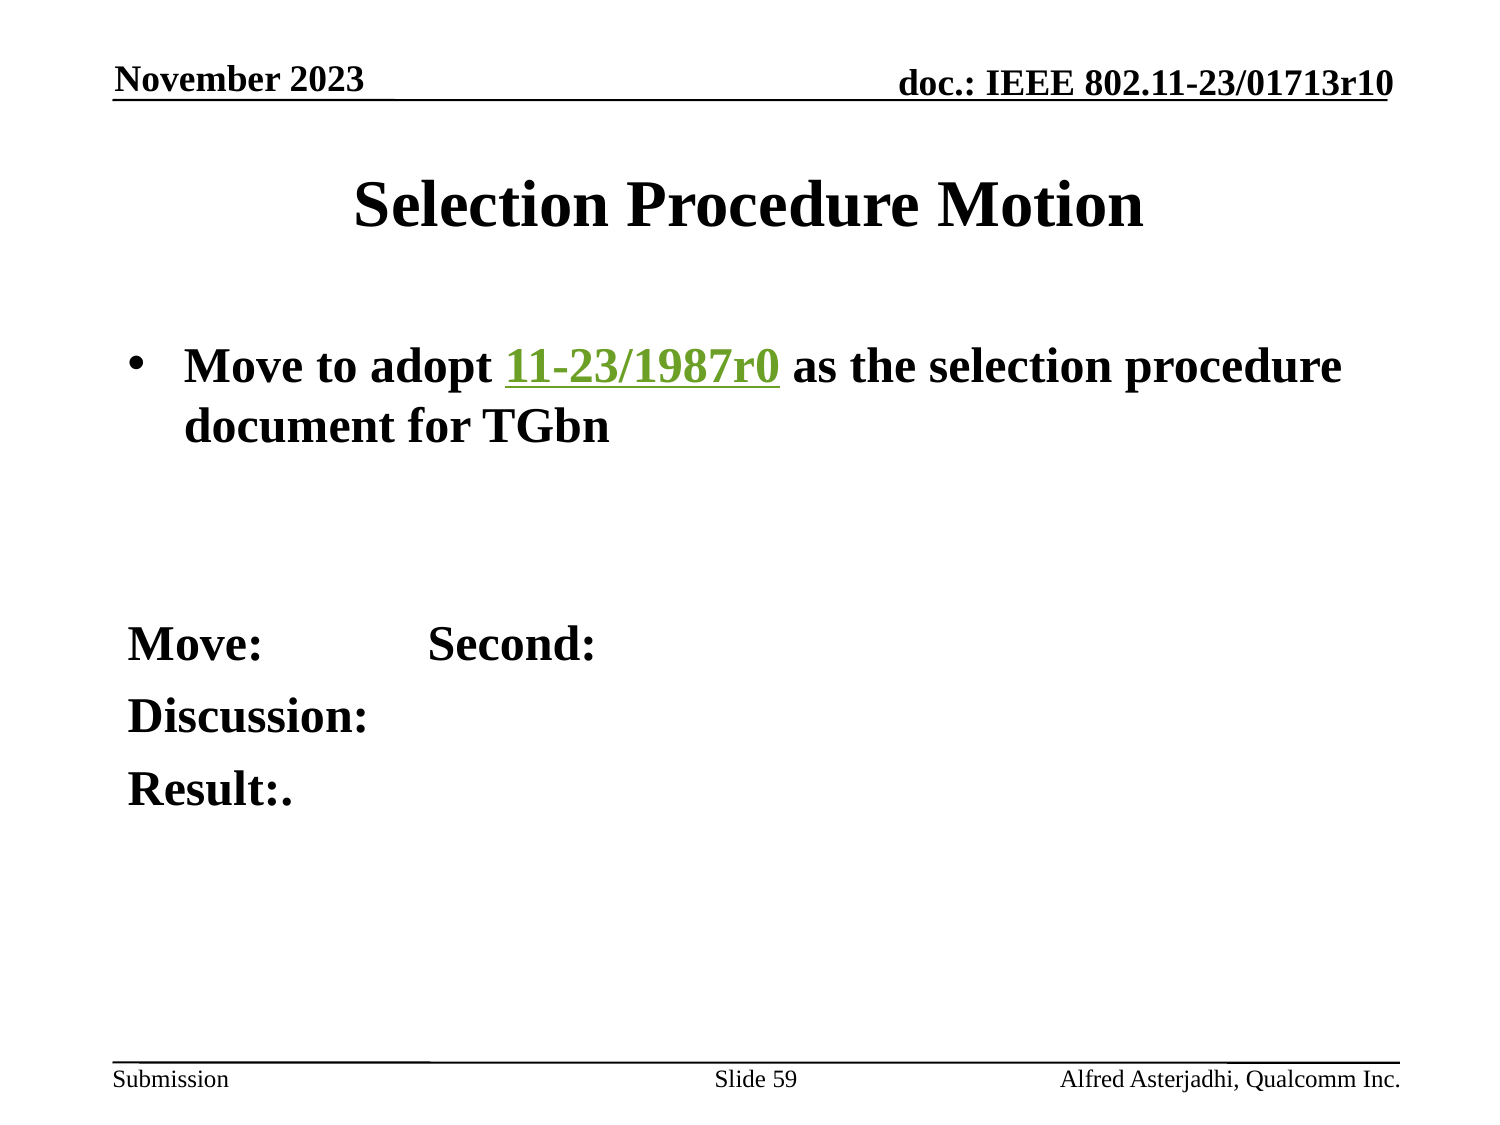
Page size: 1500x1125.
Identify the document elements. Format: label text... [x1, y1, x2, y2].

footer Alfred Asterjadhi, Qualcomm Inc. [878, 1061, 1402, 1093]
slide_number Slide 59 [712, 1061, 800, 1123]
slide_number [114, 54, 423, 100]
list Move to adopt 11-23/1987r0 as the selection procedure document for TGbn Move: Second: Discussion: Result:. [112, 324, 1388, 1000]
title Selection Procedure Motion [112, 112, 1388, 288]
